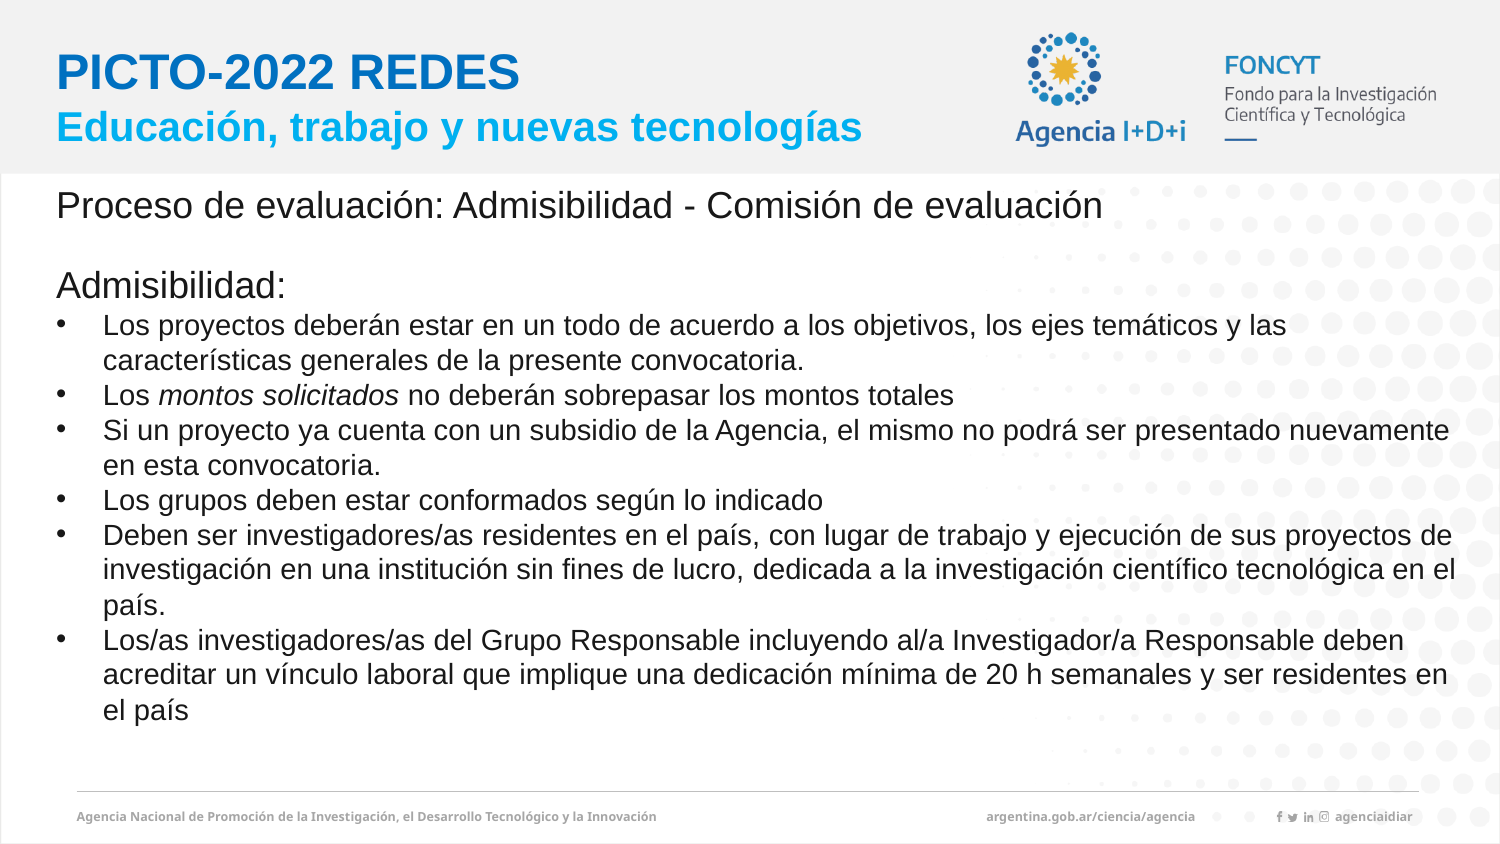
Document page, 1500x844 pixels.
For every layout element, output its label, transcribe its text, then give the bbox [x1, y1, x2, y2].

picture [1015, 32, 1436, 147]
picture [0, 174, 1500, 844]
title PICTO-2022 REDES Educación, trabajo y nuevas tecnologías [41, 32, 928, 173]
subtitle Proceso de evaluación: Admisibilidad - Comisión de evaluación Admisibilidad: Los proyectos deberán estar en un todo de acuerdo a los objetivos, los ejes temáticos y las características generales de la presente convocatoria. Los montos solicitados no deberán sobrepasar los montos totales Si un proyecto ya cuenta con un subsidio de la Agencia, el mismo no podrá ser presentado nuevamente en esta convocatoria. Los grupos deben estar conformados según lo indicado Deben ser investigadores/as residentes en el país, con lugar de trabajo y ejecución de sus proyectos de investigación en una institución sin fines de lucro, dedicada a la investigación científico tecnológica en el país. Los/as investigadores/as del Grupo Responsable incluyendo al/a Investigador/a Responsable deben acreditar un vínculo laboral que implique una dedicación mínima de 20 h semanales y ser residentes en el país [41, 173, 1483, 706]
